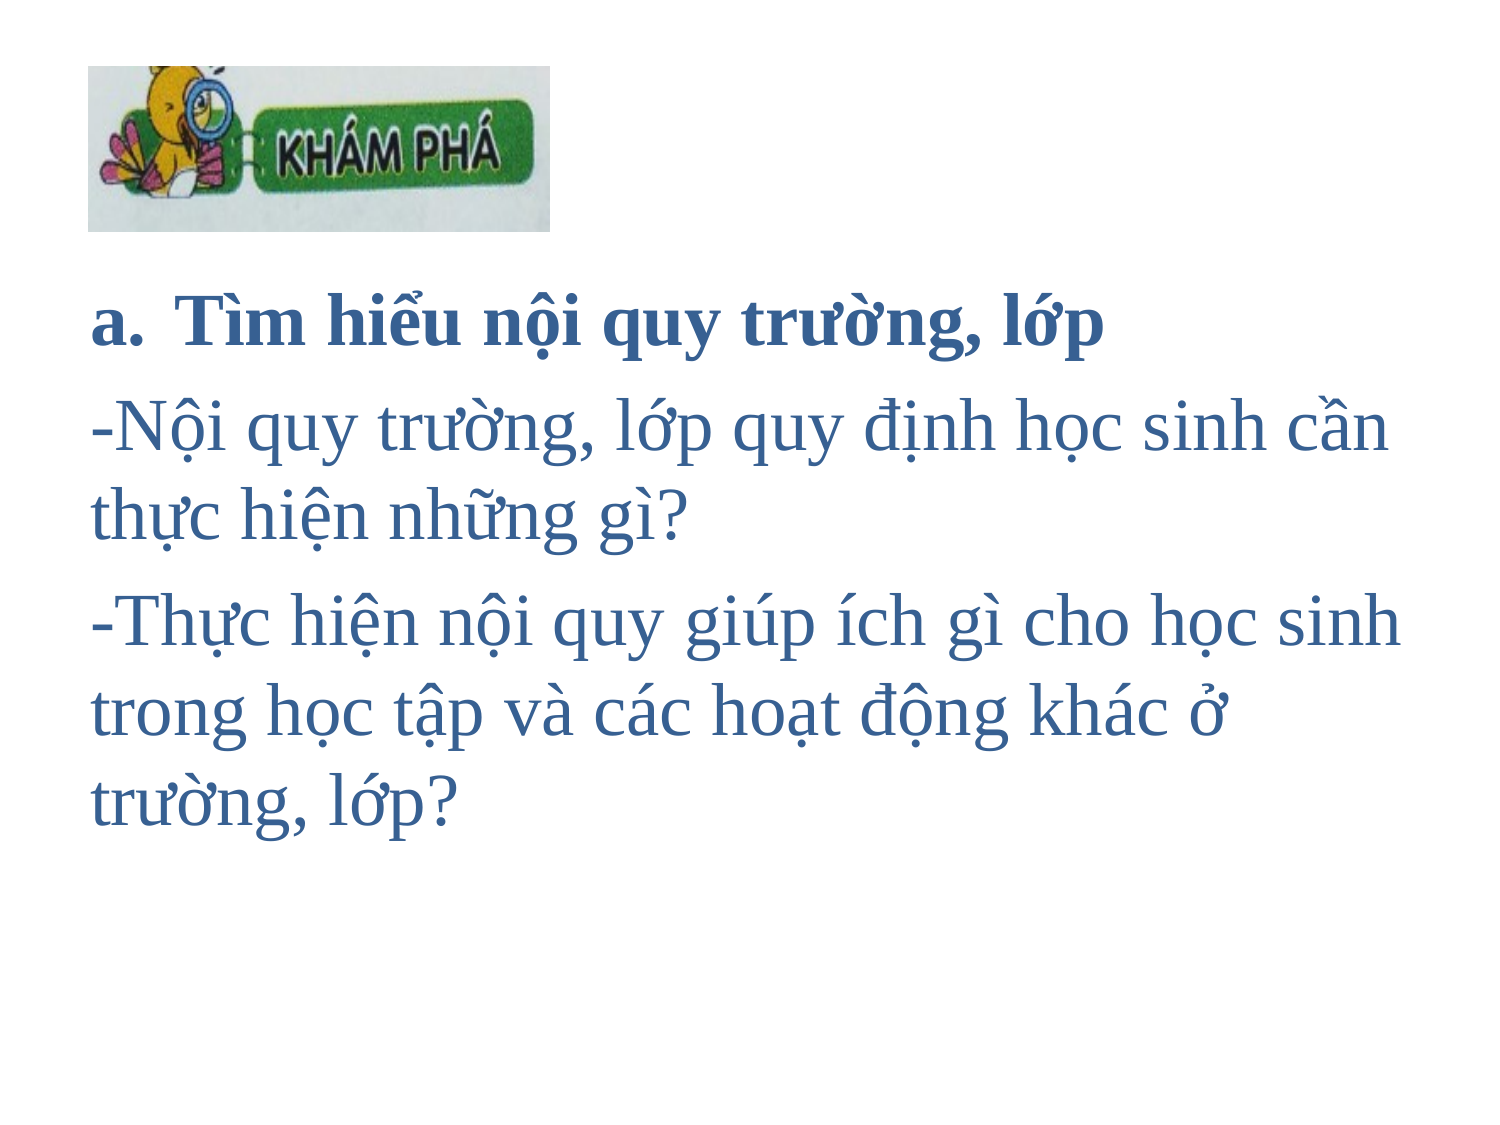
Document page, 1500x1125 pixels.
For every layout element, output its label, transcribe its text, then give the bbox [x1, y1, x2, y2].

list Tìm hiểu nội quy trường, lớp -Nội quy trường, lớp quy định học sinh cần thực hiện những gì? -Thực hiện nội quy giúp ích gì cho học sinh trong học tập và các hoạt động khác ở trường, lớp? [75, 262, 1425, 1005]
picture [88, 66, 550, 232]
